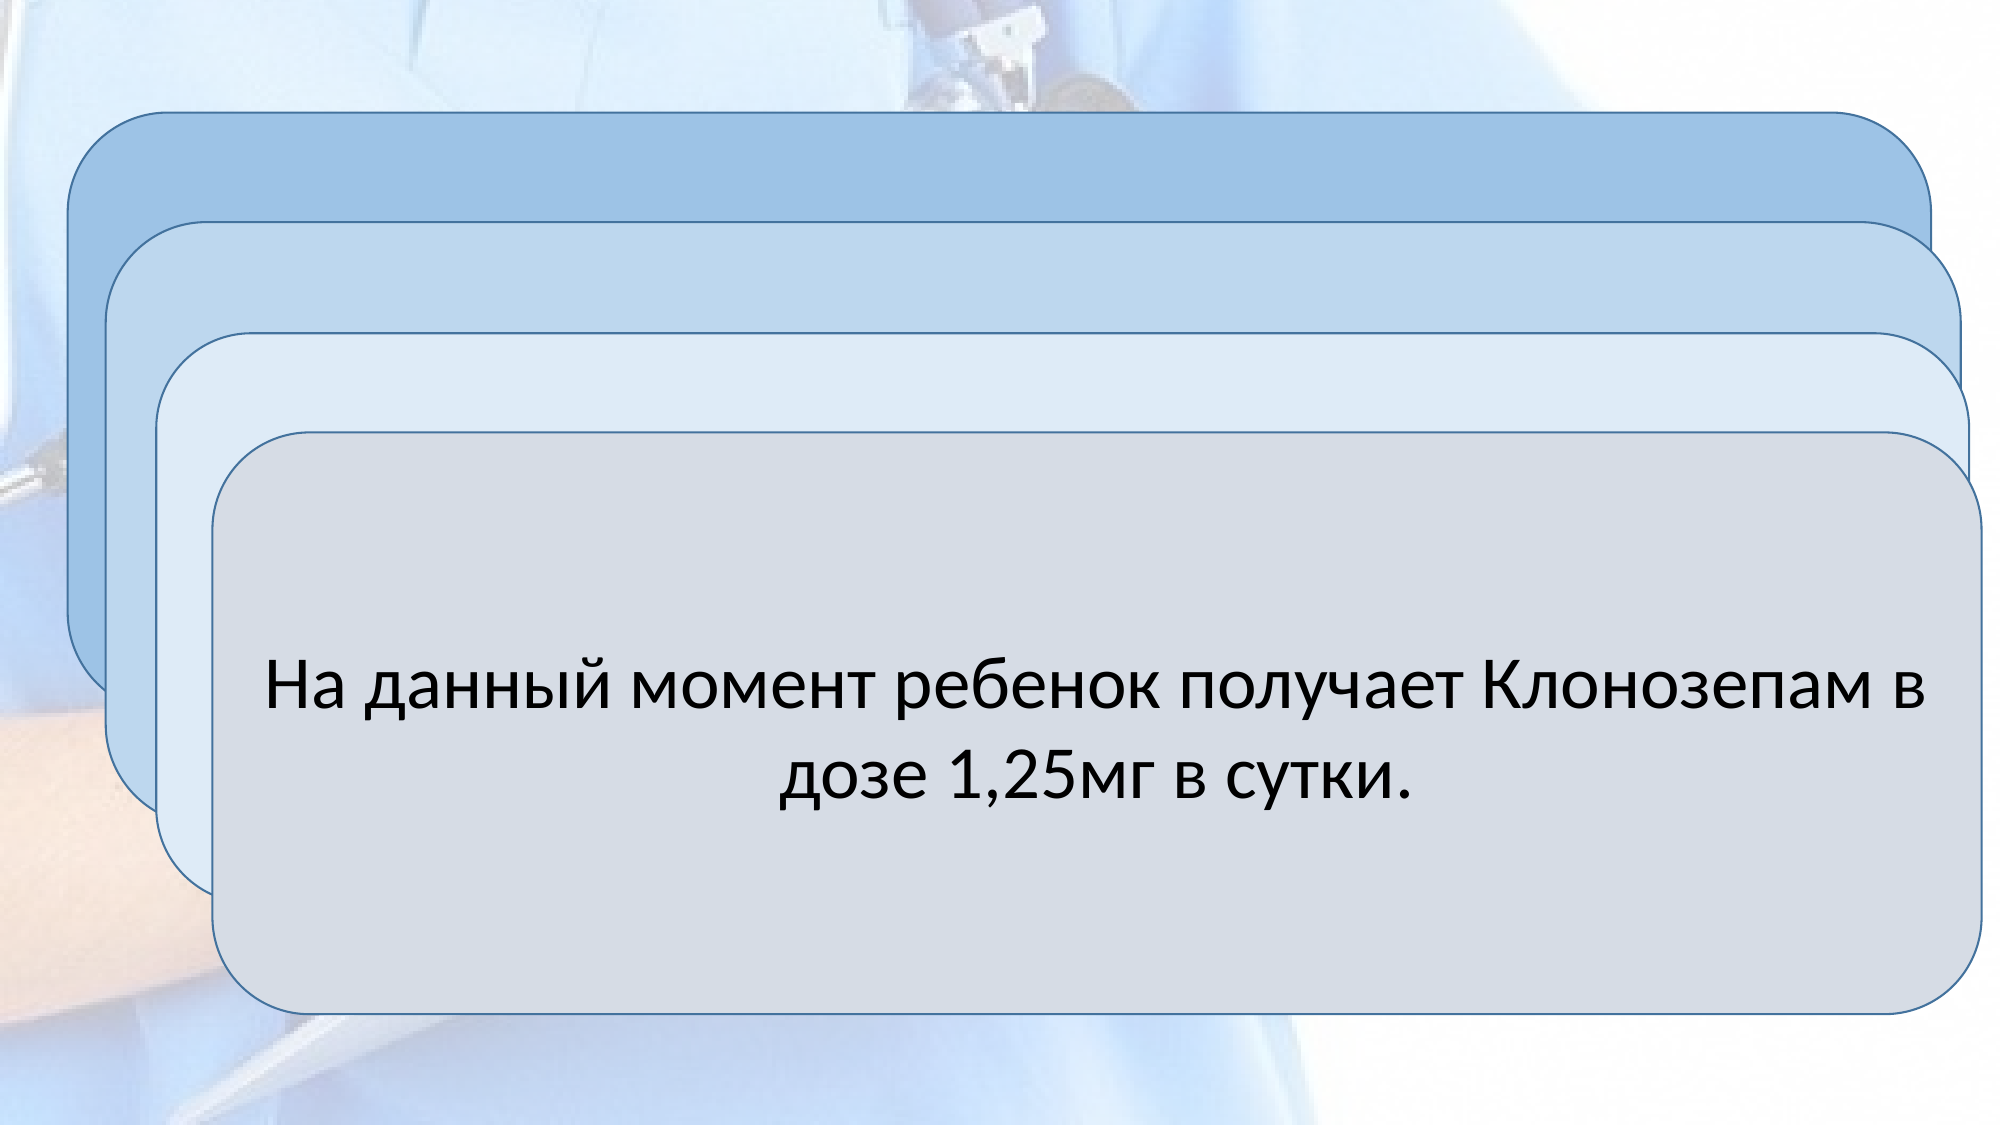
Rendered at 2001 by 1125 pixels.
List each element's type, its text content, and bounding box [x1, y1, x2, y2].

text_box В течение последующих 4 дней принимал Клоназепам по 0,5 мг 1 раз в день, улучшения состояния не наблюдалось, после чего обратились к врачу. Была назначена терапия Клоназепамом по 1,25 мг в течение 5 дней. [66, 111, 1933, 691]
text_box На данный момент ребенок получает Клонозепам в дозе 1,25мг в сутки. [211, 431, 1983, 1016]
text_box В феврале 2018 года ребенок прошел курс лечения в психоневрологическом диспансере, где синдром Туретта был подтвержден. На момент выписки из отделения на фоне приема Клонозепама и проведенного физиолечения достигнута медикаментозная ремиссия. [155, 332, 1971, 896]
text_box На фоне терапии наблюдались частичные улучшения, регресс ретроколиса, частота гиперкинезов снизилась до единичных. [104, 221, 1962, 813]
